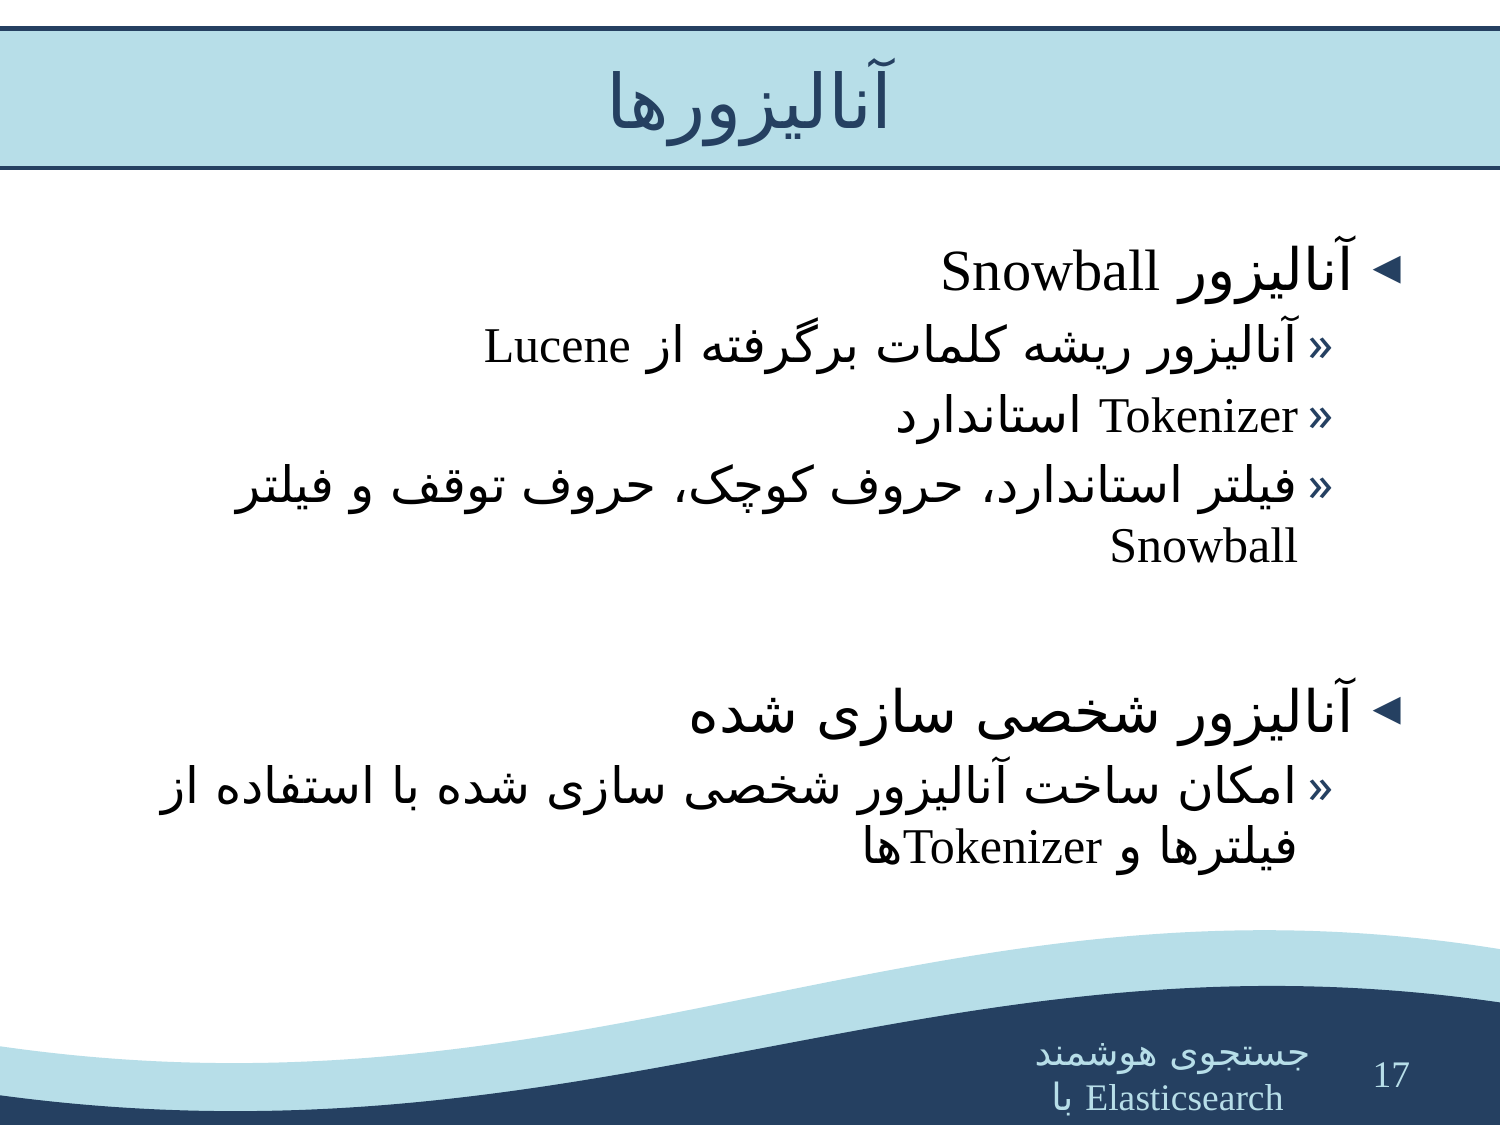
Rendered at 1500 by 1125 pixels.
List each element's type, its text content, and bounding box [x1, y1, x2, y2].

title آنالیزورها [75, 4, 1425, 193]
list آنالیزور Snowball آنالیزور ریشه کلمات برگرفته از Lucene Tokenizer استاندارد فیلتر استاندارد، حروف کوچک، حروف توقف و فیلتر Snowball آنالیزور شخصی ‌سازی شده امکان ساخت آنالیزور شخصی سازی شده با استفاده از فیلترها و Tokenizerها [75, 224, 1425, 888]
slide_number 17 [1074, 1042, 1425, 1103]
footer جستجوی هوشمند با Elasticsearch [1005, 1045, 1074, 1101]
